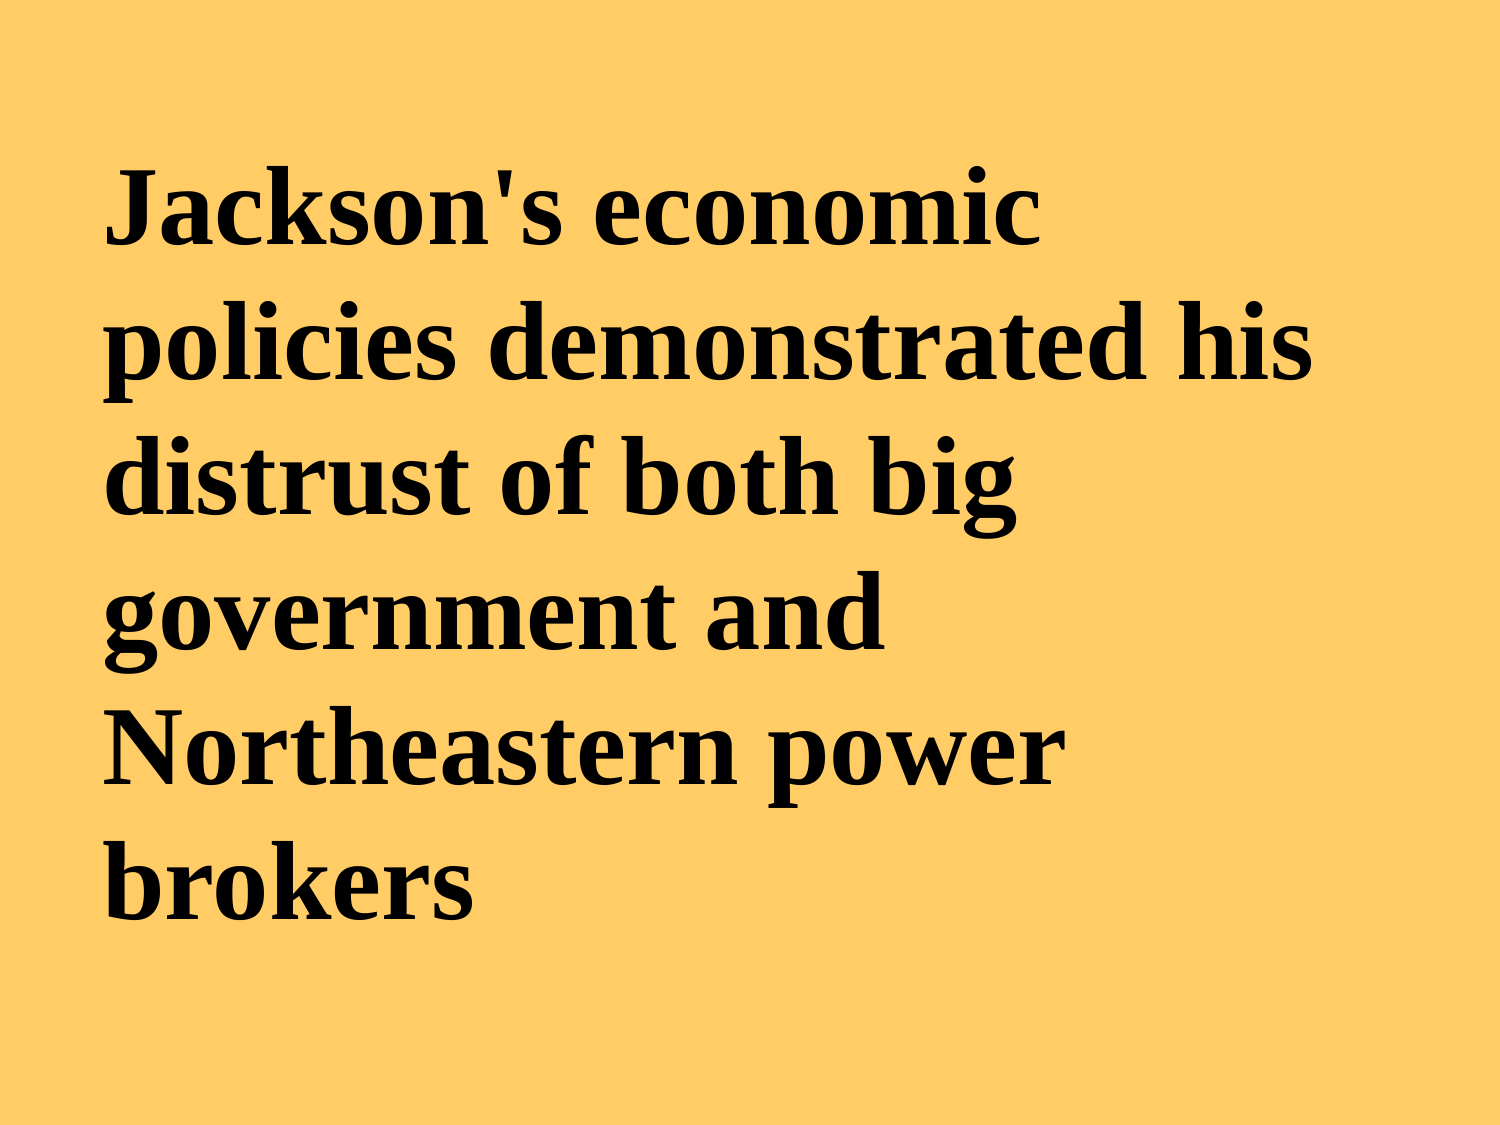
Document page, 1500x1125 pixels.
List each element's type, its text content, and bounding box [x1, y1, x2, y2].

text_box Jackson's economic policies demonstrated his distrust of both big government and Northeastern power brokers [87, 124, 1388, 950]
